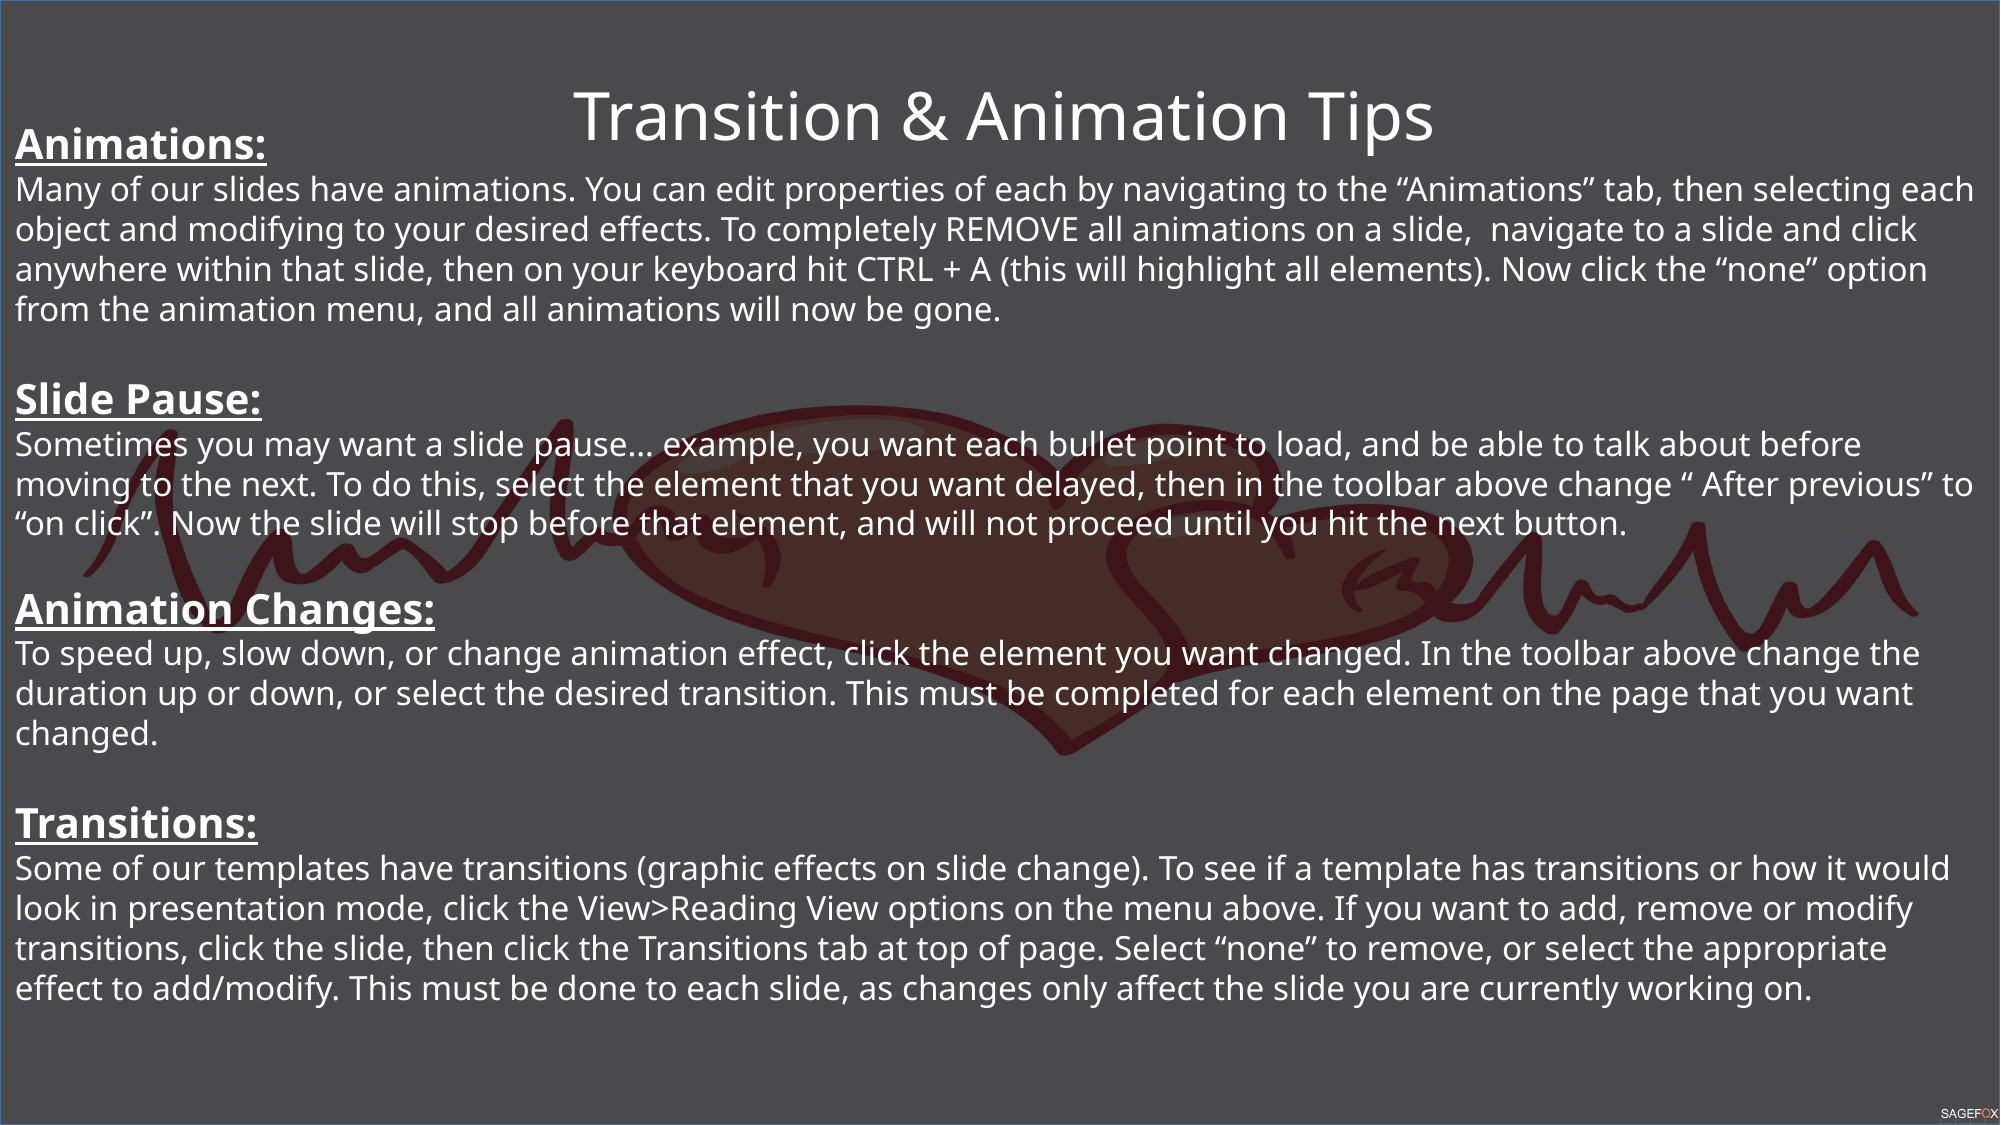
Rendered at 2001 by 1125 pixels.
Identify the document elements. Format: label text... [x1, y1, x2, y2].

title Transition & Animation Tips [477, 59, 1532, 177]
text_box Animations: Many of our slides have animations. You can edit properties of each by navigating to the “Animations” tab, then selecting each object and modifying to your desired effects. To completely REMOVE all animations on a slide, navigate to a slide and click anywhere within that slide, then on your keyboard hit CTRL + A (this will highlight all elements). Now click the “none” option from the animation menu, and all animations will now be gone. Slide Pause: Sometimes you may want a slide pause… example, you want each bullet point to load, and be able to talk about before moving to the next. To do this, select the element that you want delayed, then in the toolbar above change “ After previous” to “on click”. Now the slide will stop before that element, and will not proceed until you hit the next button. Animation Changes: To speed up, slow down, or change animation effect, click the element you want changed. In the toolbar above change the duration up or down, or select the desired transition. This must be completed for each element on the page that you want changed. Transitions: Some of our templates have transitions (graphic effects on slide change). To see if a template has transitions or how it would look in presentation mode, click the View>Reading View options on the menu above. If you want to add, remove or modify transitions, click the slide, then click the Transitions tab at top of page. Select “none” to remove, or select the appropriate effect to add/modify. This must be done to each slide, as changes only affect the slide you are currently working on. [0, 0, 2000, 1125]
